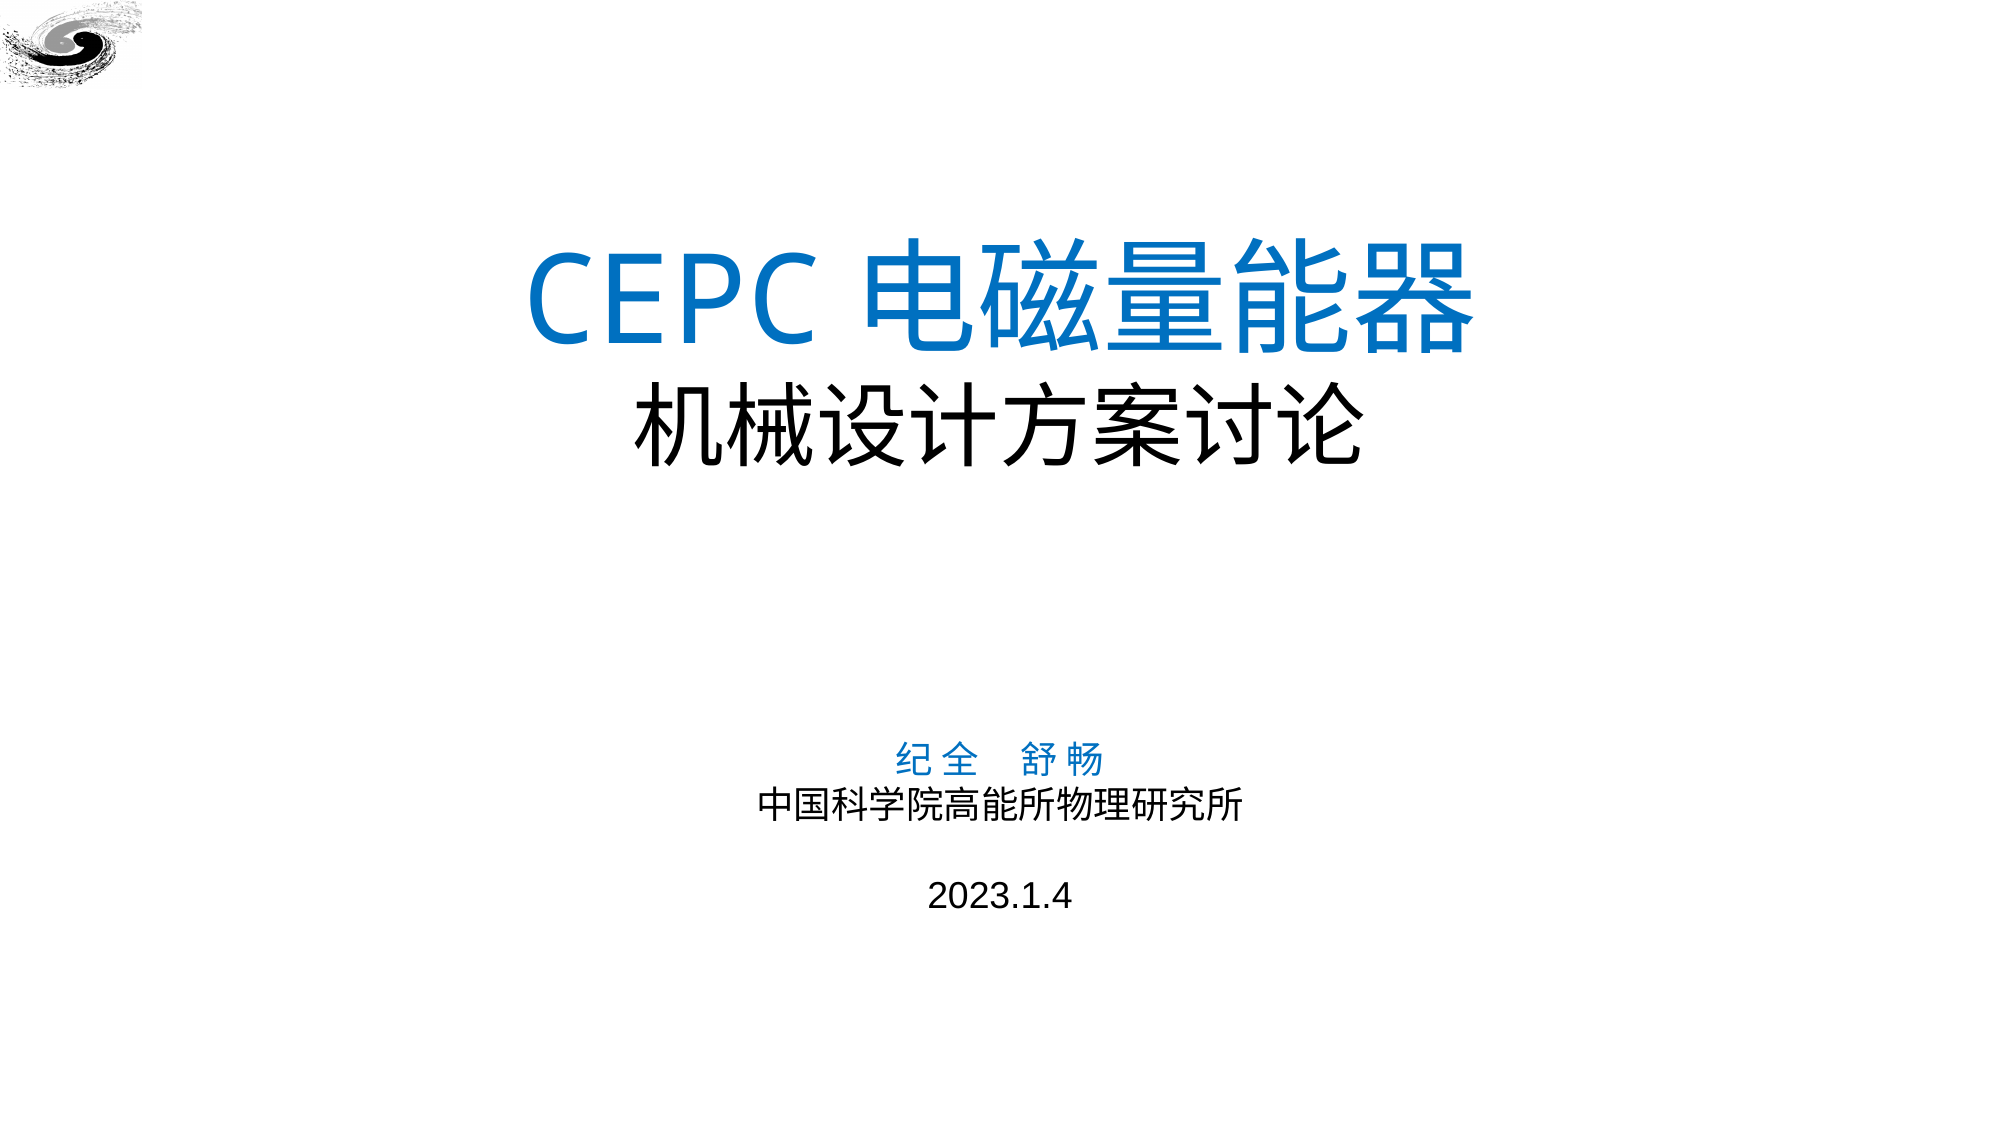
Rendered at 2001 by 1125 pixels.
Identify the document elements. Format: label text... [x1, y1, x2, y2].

text_box CEPC电磁量能器 机械设计方案讨论 [507, 210, 1493, 486]
text_box 纪 全 舒 畅 中国科学院高能所物理研究所 2023.1.4 [741, 728, 1259, 924]
picture [0, 0, 142, 89]
